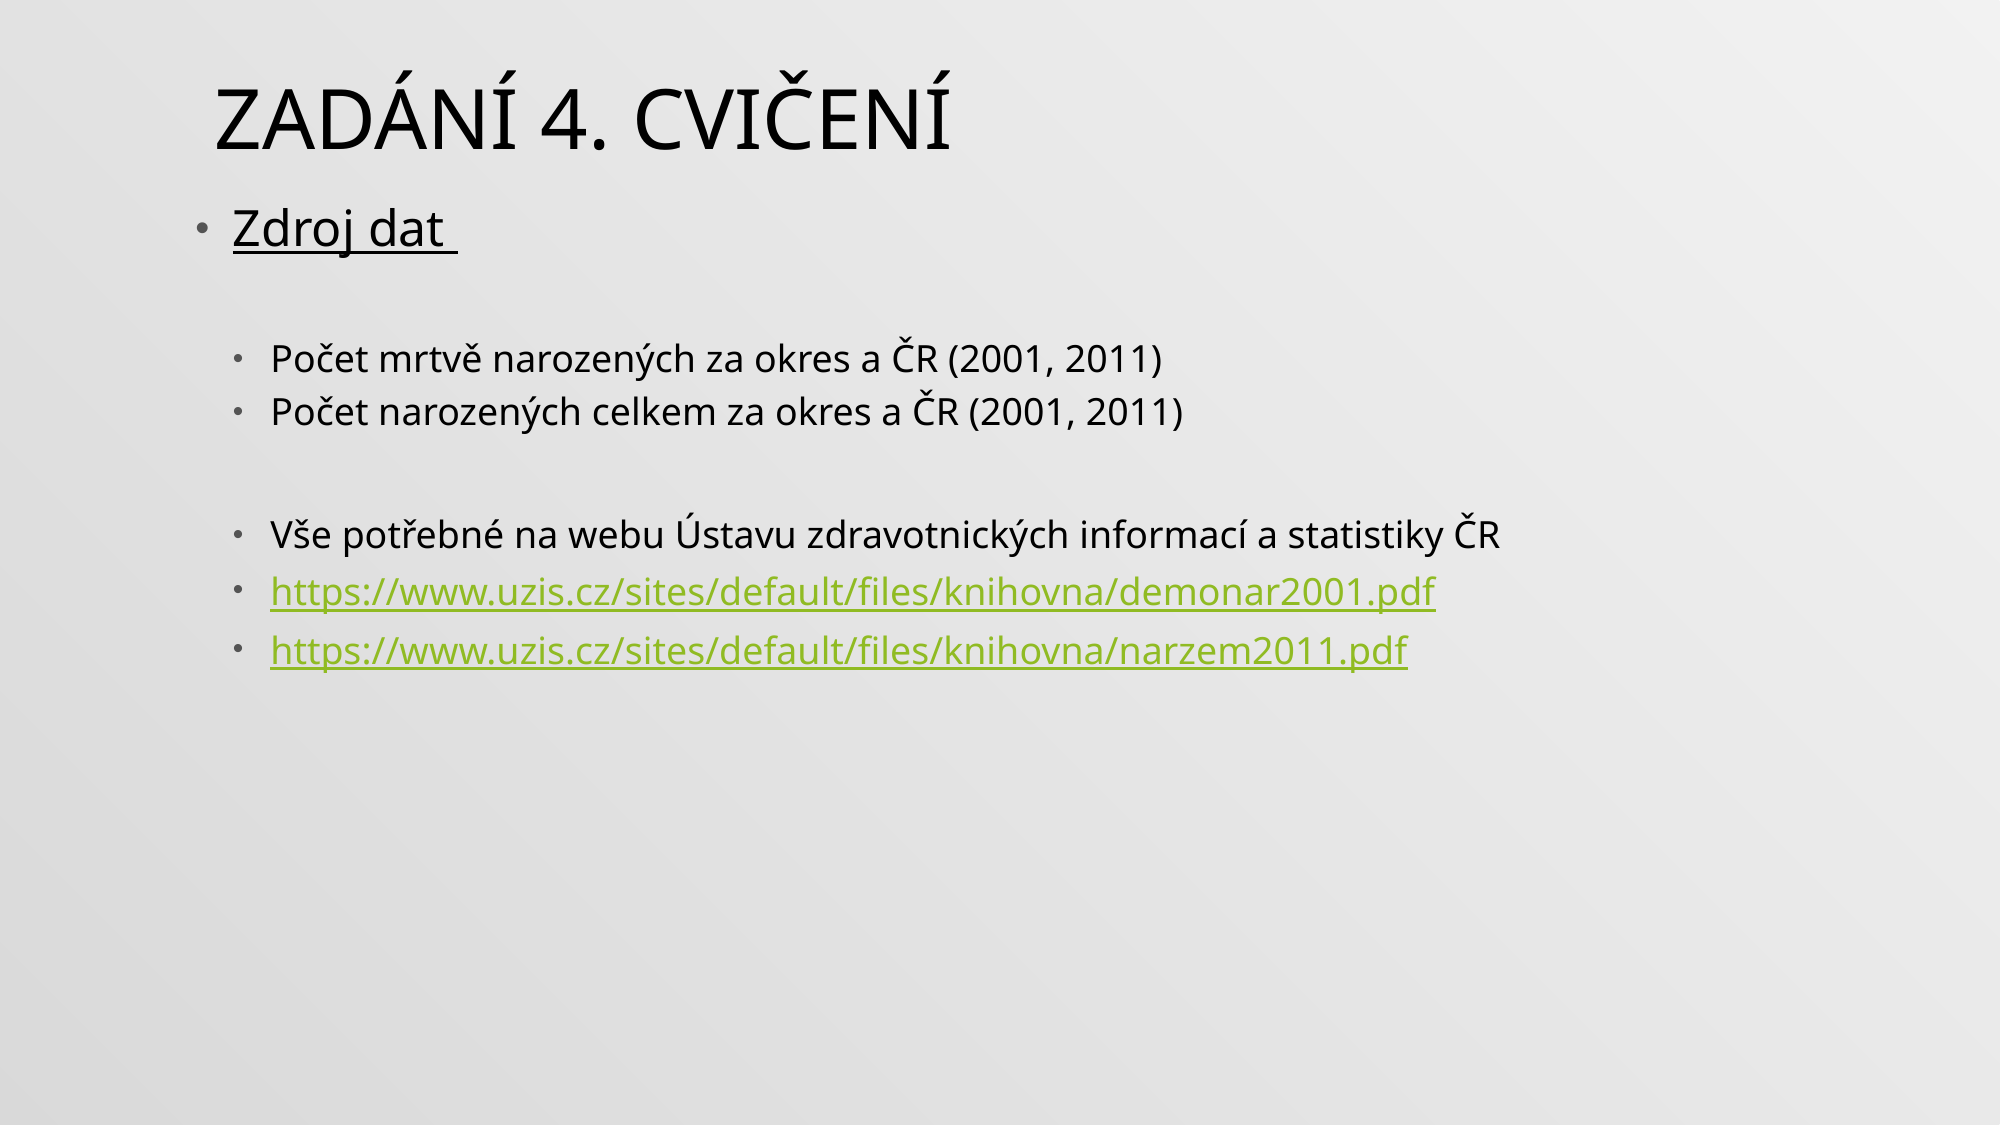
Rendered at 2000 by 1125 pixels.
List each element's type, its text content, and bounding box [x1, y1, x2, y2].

list Zdroj dat Počet mrtvě narozených za okres a ČR (2001, 2011) Počet narozených celkem za okres a ČR (2001, 2011) Vše potřebné na webu Ústavu zdravotnických informací a statistiky ČR https://www.uzis.cz/sites/default/files/knihovna/demonar2001.pdf https://www.uzis.cz/sites/default/files/knihovna/narzem2011.pdf [172, 196, 1815, 1013]
title Zadání 4. cvičení [199, 49, 1800, 176]
